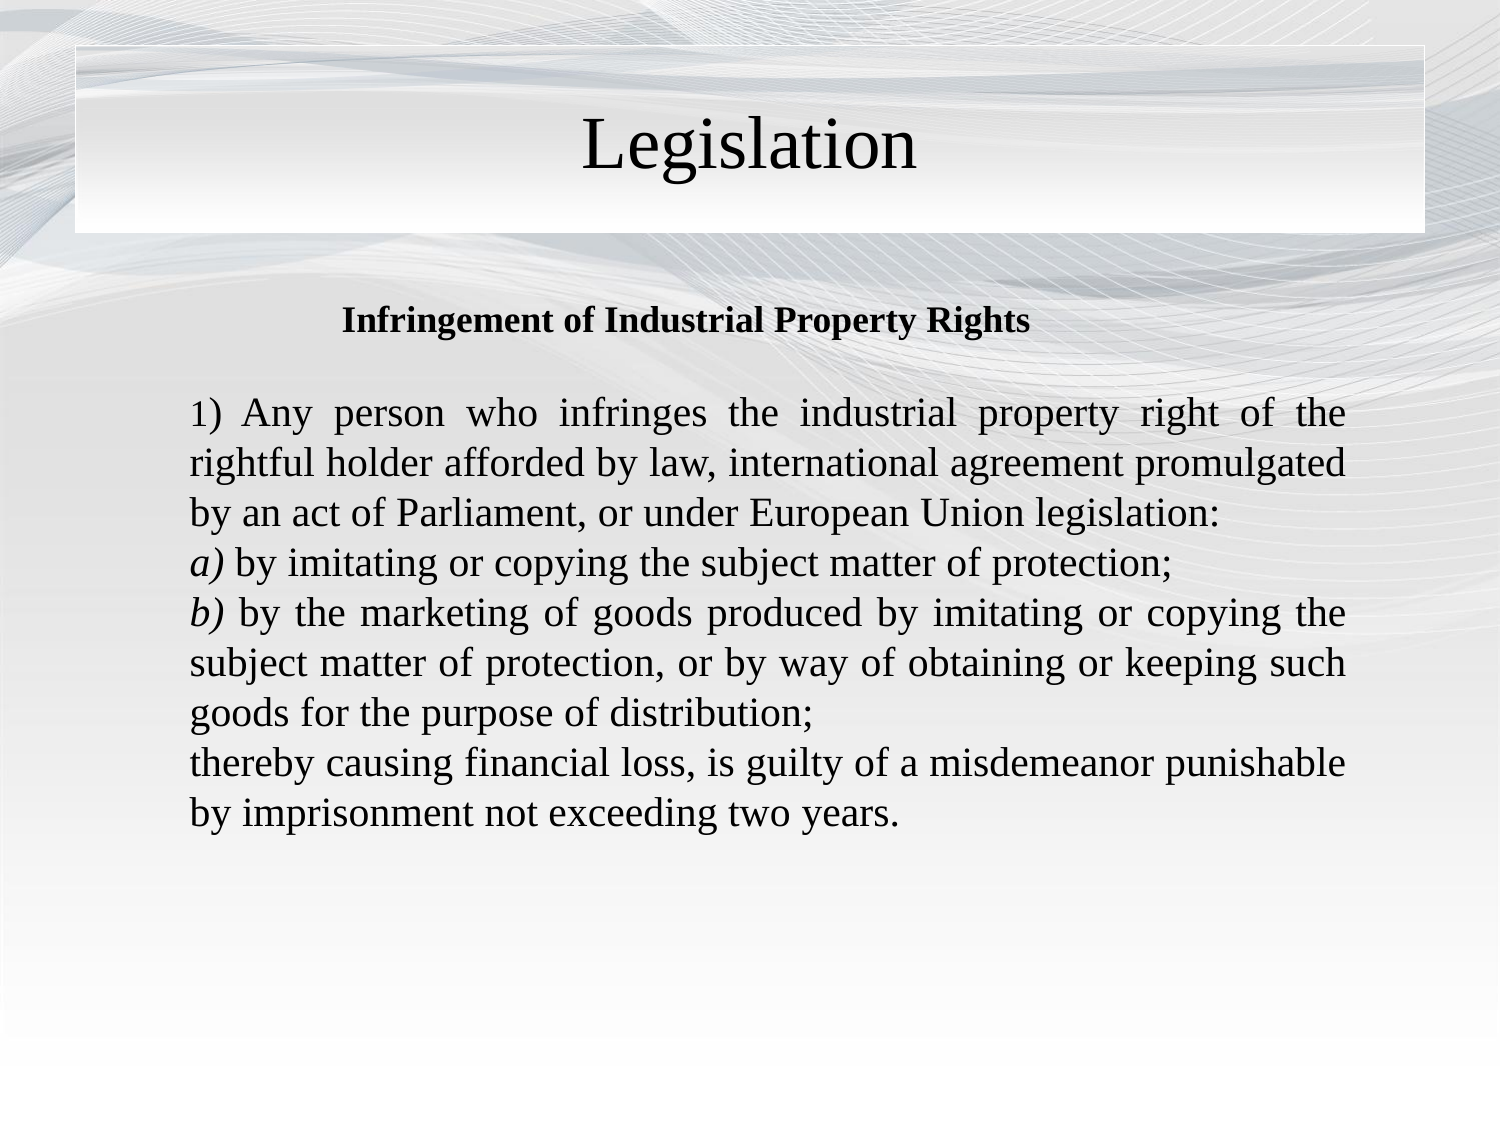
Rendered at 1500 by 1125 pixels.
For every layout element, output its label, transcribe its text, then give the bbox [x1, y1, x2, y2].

title Legislation [75, 45, 1425, 233]
list [75, 262, 1425, 1005]
text_box Infringement of Industrial Property Rights 1) Any person who infringes the industrial property right of the rightful holder afforded by law, international agreement promulgated by an act of Parliament, or under European Union legislation: a) by imitating or copying the subject matter of protection; b) by the marketing of goods produced by imitating or copying the subject matter of protection, or by way of obtaining or keeping such goods for the purpose of distribution; thereby causing financial loss, is guilty of a misdemeanor punishable by imprisonment not exceeding two years. [174, 287, 1363, 1125]
picture [0, 0, 1500, 1125]
